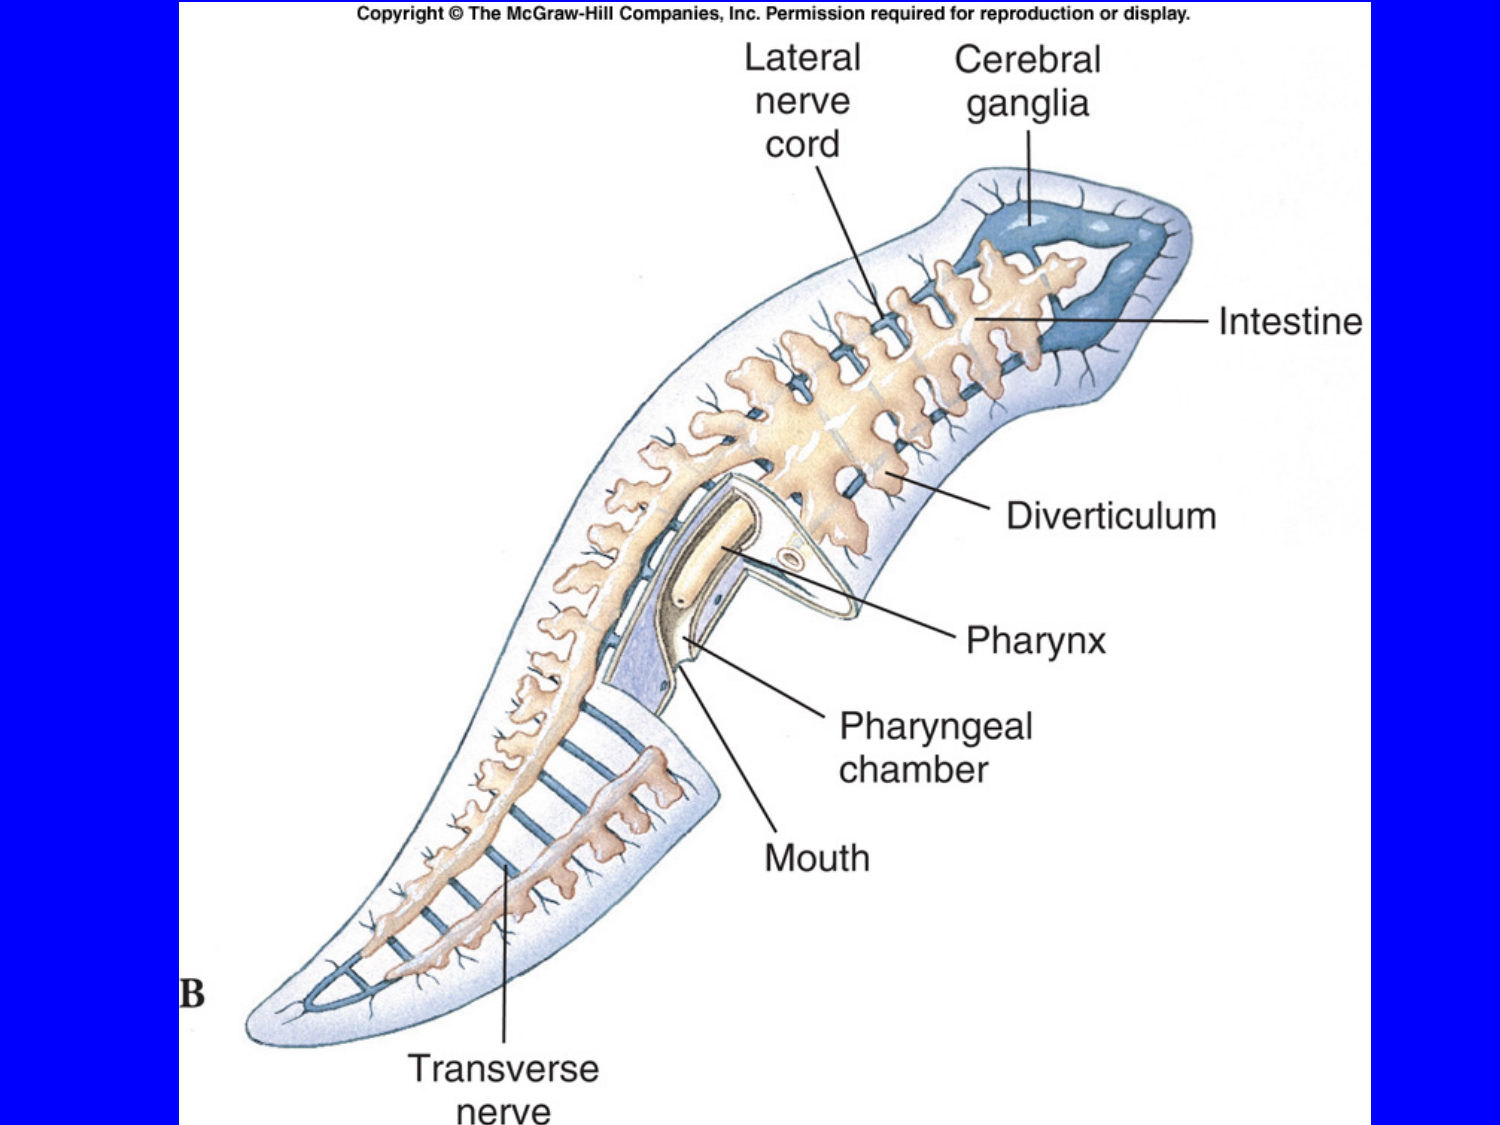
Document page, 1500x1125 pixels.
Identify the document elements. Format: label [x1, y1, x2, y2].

picture [178, 2, 1372, 1125]
